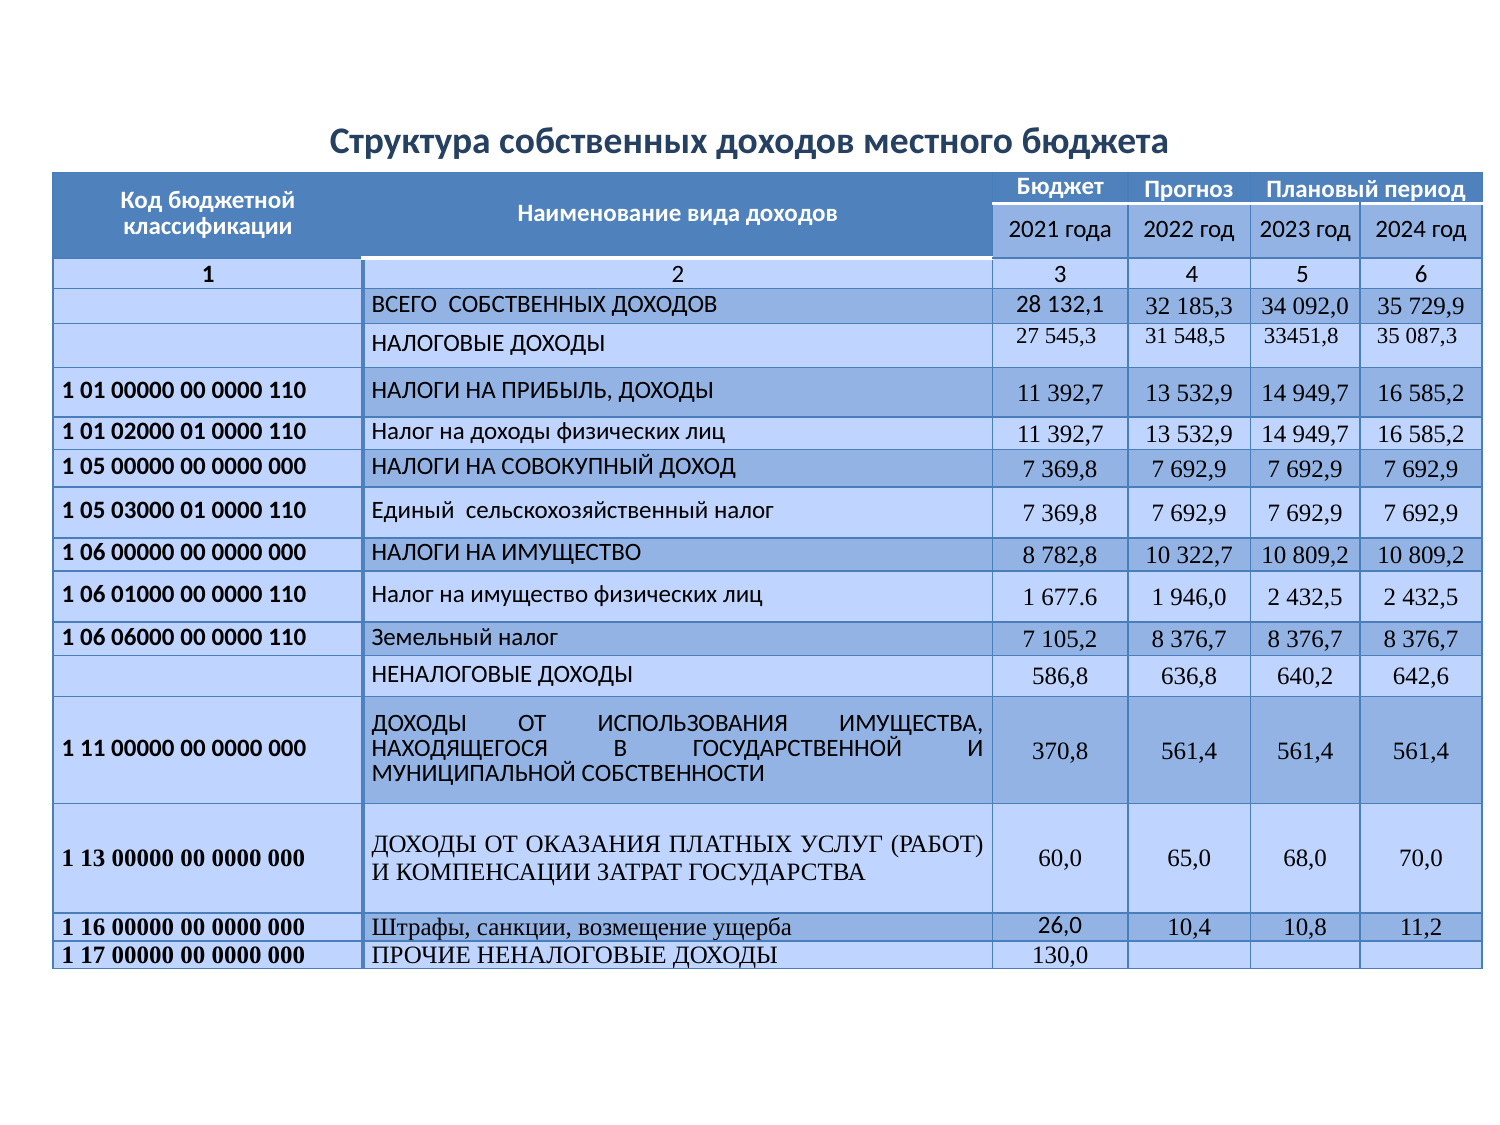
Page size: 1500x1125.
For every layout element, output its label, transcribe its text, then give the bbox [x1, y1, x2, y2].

table_cell 642,6 [1361, 656, 1481, 696]
table_cell 1 11 00000 00 0000 000 [54, 697, 361, 803]
table_cell 7 369,8 [993, 488, 1127, 537]
table_cell 7 105,2 [993, 623, 1127, 655]
table_cell 70,0 [1361, 804, 1481, 912]
table_cell НАЛОГОВЫЕ ДОХОДЫ [365, 324, 992, 367]
table_cell [1361, 942, 1481, 968]
table_cell 8 782,8 [993, 539, 1127, 570]
table_cell 27 545,3 [993, 324, 1127, 367]
table_cell Единый сельскохозяйственный налог [365, 488, 992, 537]
table_cell 65,0 [1129, 804, 1250, 912]
table_cell НАЛОГИ НА ПРИБЫЛЬ, ДОХОДЫ [365, 368, 992, 416]
table_cell 31 548,5 [1129, 324, 1250, 367]
table_cell 7 692,9 [1129, 450, 1250, 486]
table_cell 7 692,9 [1361, 488, 1481, 537]
table_cell 1 13 00000 00 0000 000 [54, 804, 361, 912]
table_cell 1 17 00000 00 0000 000 [54, 942, 361, 968]
table_cell 2022 год [1129, 205, 1250, 257]
table_cell 10 322,7 [1129, 539, 1250, 570]
table_cell 561,4 [1361, 697, 1481, 803]
table_cell 11 392,7 [993, 368, 1127, 416]
table_cell 11,2 [1361, 914, 1481, 940]
table_cell 561,4 [1129, 697, 1250, 803]
table_cell Налог на имущество физических лиц [365, 572, 992, 621]
table_header Прогноз [1129, 173, 1250, 202]
table_cell 2 432,5 [1361, 572, 1481, 621]
table_header Код бюджетной классификации [54, 173, 361, 257]
table_cell 1 06 00000 00 0000 000 [54, 539, 361, 570]
table_cell НАЛОГИ НА СОВОКУПНЫЙ ДОХОД [365, 450, 992, 486]
table_cell 28 132,1 [993, 289, 1127, 323]
table_cell ДОХОДЫ ОТ ИСПОЛЬЗОВАНИЯ ИМУЩЕСТВА, НАХОДЯЩЕГОСЯ В ГОСУДАРСТВЕННОЙ И МУНИЦИПАЛЬНОЙ СОБСТВЕННОСТИ [365, 697, 992, 803]
table_cell 7 692,9 [1129, 488, 1250, 537]
table_cell [54, 656, 361, 696]
table_cell 1 05 00000 00 0000 000 [54, 450, 361, 486]
table_cell ПРОЧИЕ НЕНАЛОГОВЫЕ ДОХОДЫ [365, 942, 992, 968]
title Структура собственных доходов местного бюджета [75, 45, 1425, 172]
table_cell 14 949,7 [1251, 368, 1359, 416]
table_cell 1 [54, 259, 361, 288]
table_cell 2021 года [993, 205, 1127, 257]
table_cell 130,0 [993, 942, 1127, 968]
table_cell 8 376,7 [1251, 623, 1359, 655]
table_cell 5 [1251, 259, 1359, 288]
table_cell Штрафы, санкции, возмещение ущерба [365, 914, 992, 940]
table_cell 14 949,7 [1251, 418, 1359, 449]
table_cell 1 01 00000 00 0000 110 [54, 368, 361, 416]
table_cell НАЛОГИ НА ИМУЩЕСТВО [365, 539, 992, 570]
table_header Плановый период [1251, 173, 1481, 202]
table_cell 7 369,8 [993, 450, 1127, 486]
table_cell 3 [993, 259, 1127, 288]
table_cell [54, 289, 361, 323]
table_cell 1 06 01000 00 0000 110 [54, 572, 361, 621]
table_cell 16 585,2 [1361, 368, 1481, 416]
table_cell 640,2 [1251, 656, 1359, 696]
table_cell 1 16 00000 00 0000 000 [54, 914, 361, 940]
table_cell ДОХОДЫ ОТ ОКАЗАНИЯ ПЛАТНЫХ УСЛУГ (РАБОТ) И КОМПЕНСАЦИИ ЗАТРАТ ГОСУДАРСТВА [365, 804, 992, 912]
table_cell 7 692,9 [1251, 450, 1359, 486]
table_cell 13 532,9 [1129, 418, 1250, 449]
table_cell 1 01 02000 01 0000 110 [54, 418, 361, 449]
table_header Бюджет [993, 173, 1127, 202]
table_cell 11 392,7 [993, 418, 1127, 449]
table_cell 10,8 [1251, 914, 1359, 940]
table_cell 370,8 [993, 697, 1127, 803]
table_cell 32 185,3 [1129, 289, 1250, 323]
table_cell 68,0 [1251, 804, 1359, 912]
table_cell 33451,8 [1251, 324, 1359, 367]
table_cell 4 [1129, 259, 1250, 288]
table_cell 10 809,2 [1361, 539, 1481, 570]
table_cell 8 376,7 [1361, 623, 1481, 655]
table_cell 10 809,2 [1251, 539, 1359, 570]
table_cell 7 692,9 [1251, 488, 1359, 537]
table_cell [1129, 942, 1250, 968]
table_cell 34 092,0 [1251, 289, 1359, 323]
table_cell ВСЕГО СОБСТВЕННЫХ ДОХОДОВ [365, 289, 992, 323]
table_cell [54, 324, 361, 367]
table_cell 2023 год [1251, 205, 1359, 257]
table_cell 60,0 [993, 804, 1127, 912]
table_cell Налог на доходы физических лиц [365, 418, 992, 449]
table_cell 8 376,7 [1129, 623, 1250, 655]
table_cell 1 677.6 [993, 572, 1127, 621]
table_cell 1 946,0 [1129, 572, 1250, 621]
table_cell 16 585,2 [1361, 418, 1481, 449]
table_cell 1 06 06000 00 0000 110 [54, 623, 361, 655]
table_cell 13 532,9 [1129, 368, 1250, 416]
table_cell 2 432,5 [1251, 572, 1359, 621]
table_cell 6 [1361, 259, 1481, 288]
table_cell 586,8 [993, 656, 1127, 696]
table_cell 1 05 03000 01 0000 110 [54, 488, 361, 537]
table_cell 35 087,3 [1361, 324, 1481, 367]
table_cell 10,4 [1129, 914, 1250, 940]
table_cell НЕНАЛОГОВЫЕ ДОХОДЫ [365, 656, 992, 696]
table_header Наименование вида доходов [365, 173, 992, 256]
table_cell [1251, 942, 1359, 968]
table_cell 7 692,9 [1361, 450, 1481, 486]
table_cell 2024 год [1361, 205, 1481, 257]
table_cell 26,0 [993, 914, 1127, 940]
table_cell 636,8 [1129, 656, 1250, 696]
table_cell 35 729,9 [1361, 289, 1481, 323]
table_cell Земельный налог [365, 623, 992, 655]
table_cell 561,4 [1251, 697, 1359, 803]
table_cell 2 [365, 260, 992, 288]
